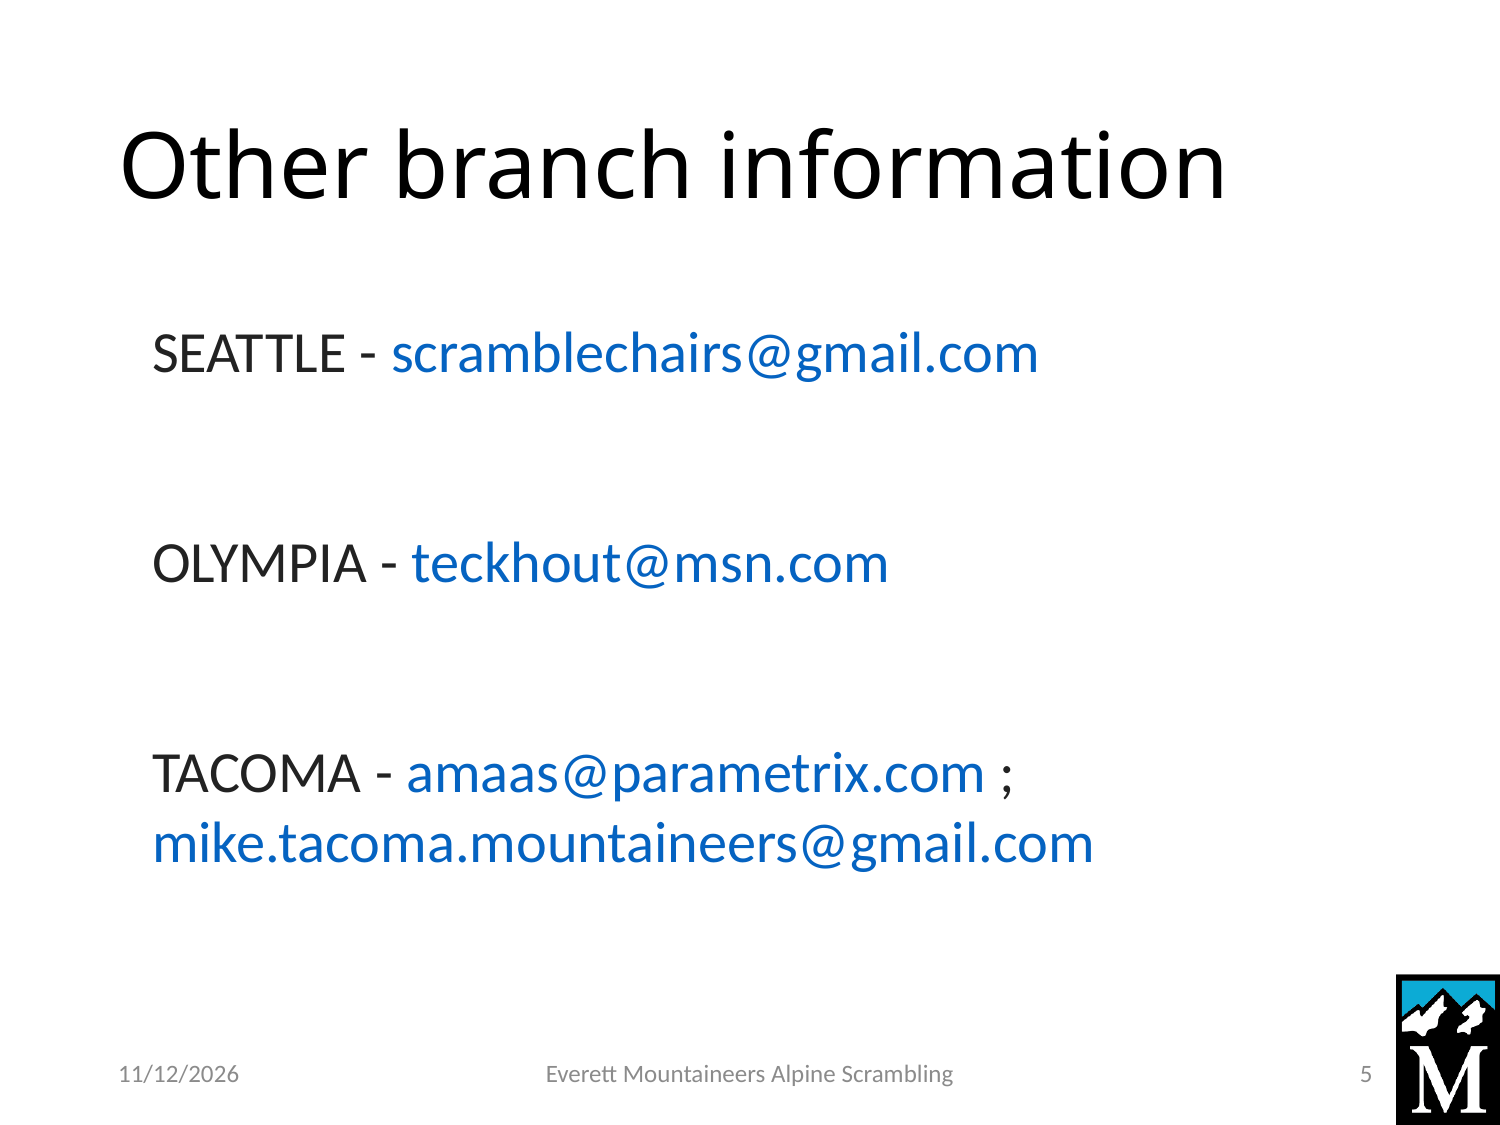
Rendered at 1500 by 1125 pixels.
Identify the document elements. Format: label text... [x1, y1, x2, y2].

slide_number 5 [1037, 1042, 1388, 1103]
picture [1396, 974, 1500, 1125]
list SEATTLE - scramblechairs@gmail.com OLYMPIA - teckhout@msn.com TACOMA - amaas@parametrix.com ; mike.tacoma.mountaineers@gmail.com [137, 306, 1363, 972]
footer Everett Mountaineers Alpine Scrambling [496, 1042, 1004, 1103]
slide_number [103, 1042, 441, 1103]
title Other branch information [103, 59, 1397, 278]
